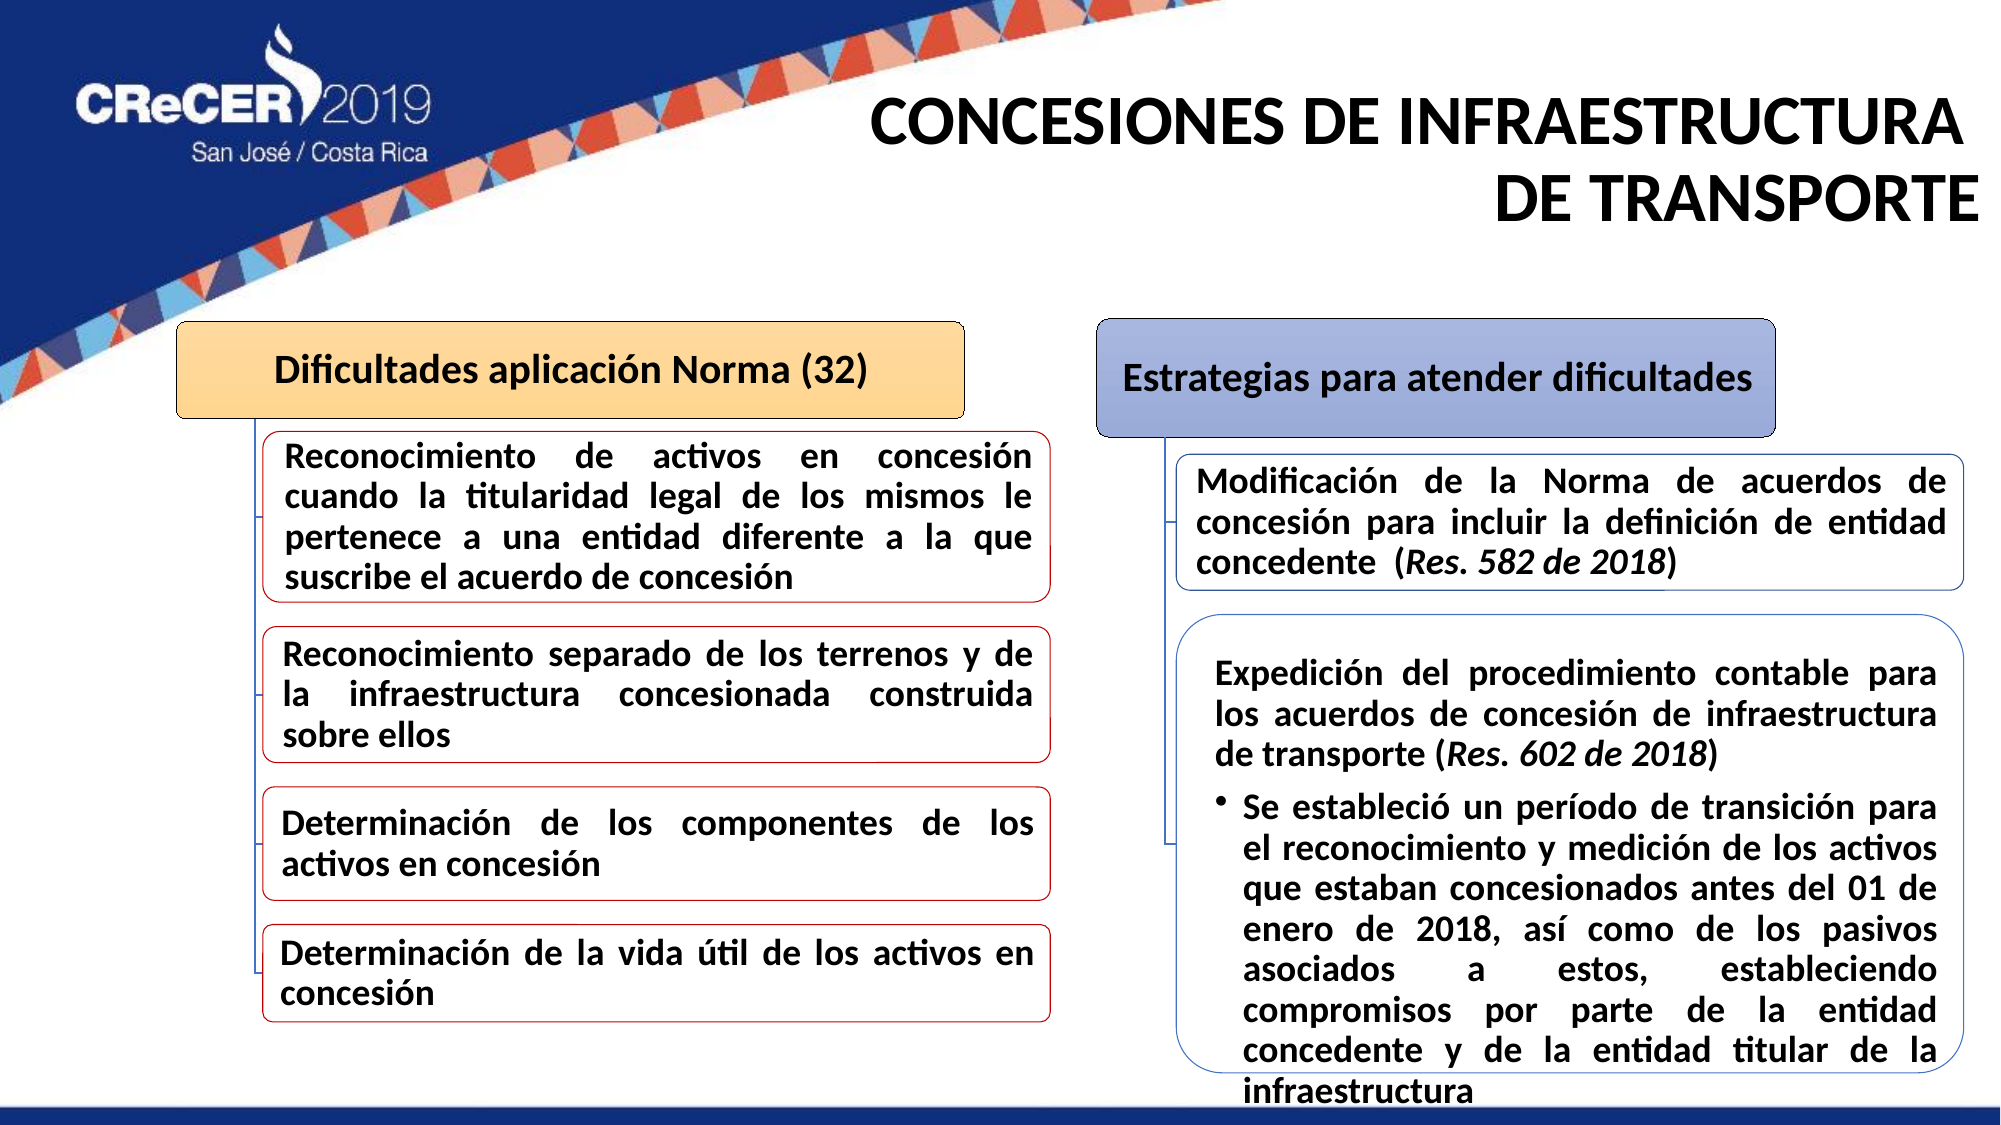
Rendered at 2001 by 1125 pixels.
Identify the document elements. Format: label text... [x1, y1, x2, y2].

title CONCESIONES DE INFRAESTRUCTURA DE TRANSPORTE [774, 75, 1997, 216]
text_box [152, 318, 1970, 1081]
picture [0, 0, 2001, 1125]
